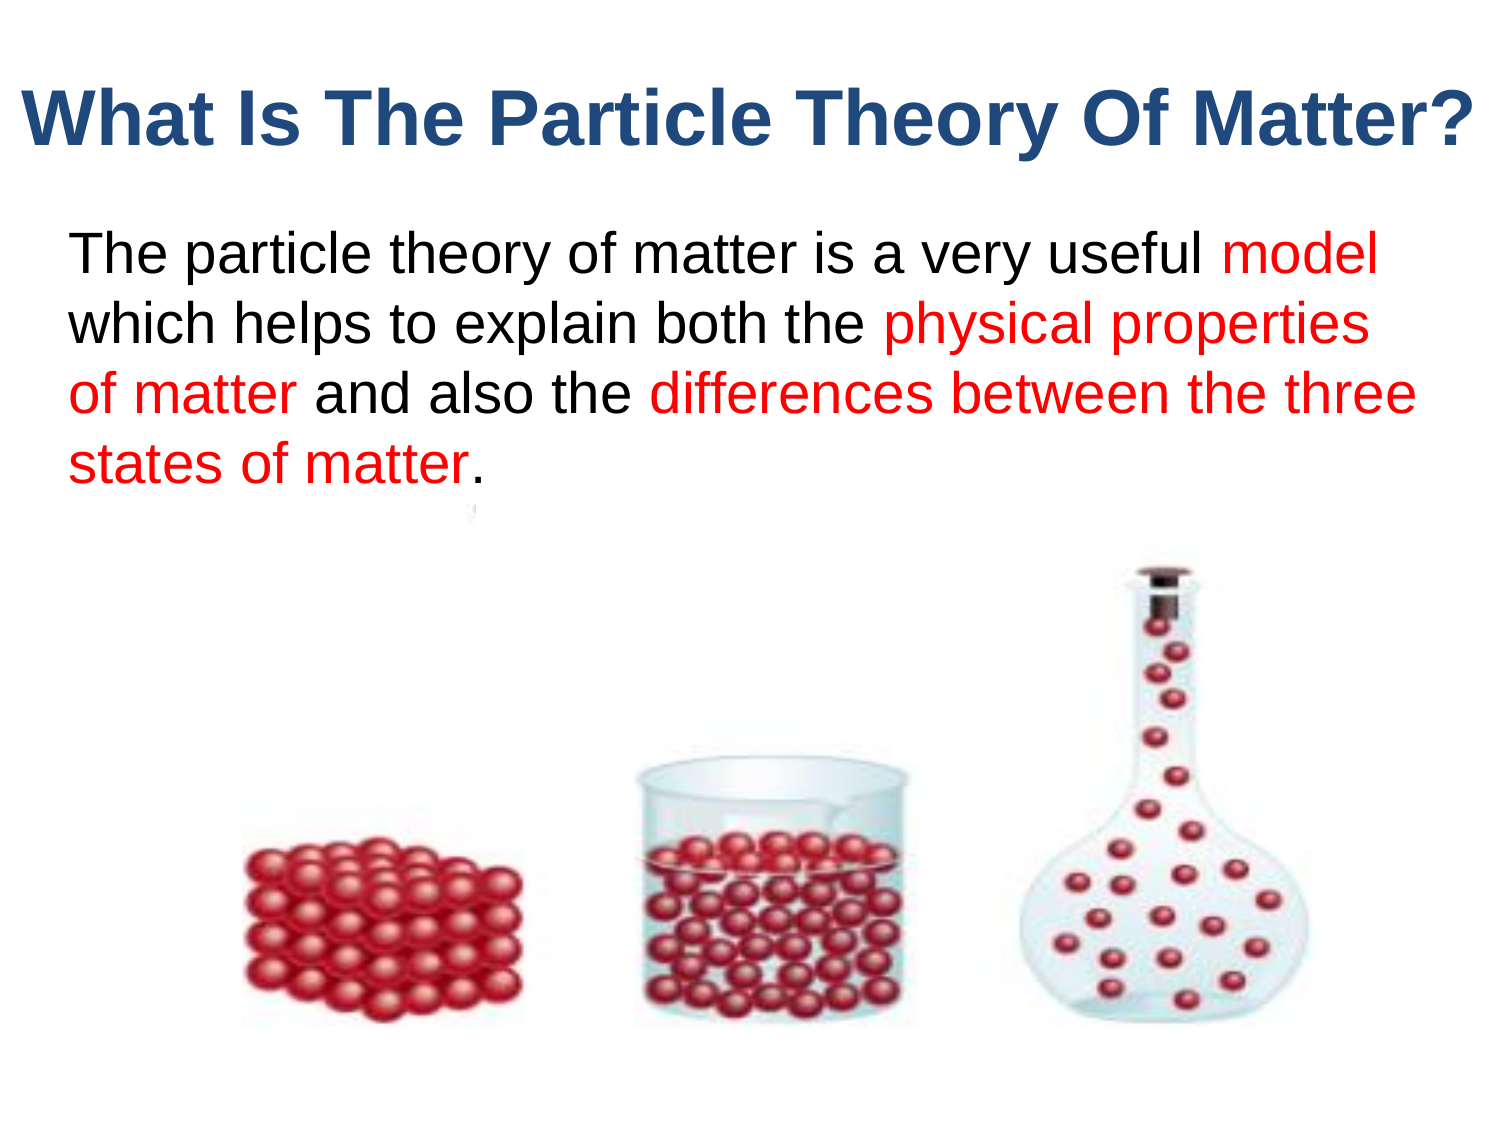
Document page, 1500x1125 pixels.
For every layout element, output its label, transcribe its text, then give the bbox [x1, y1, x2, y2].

picture [241, 503, 1318, 1125]
title What Is The Particle Theory Of Matter? [0, 19, 1500, 209]
subtitle The particle theory of matter is a very useful model which helps to explain both the physical properties of matter and also the differences between the three states of matter. [53, 208, 1447, 1083]
